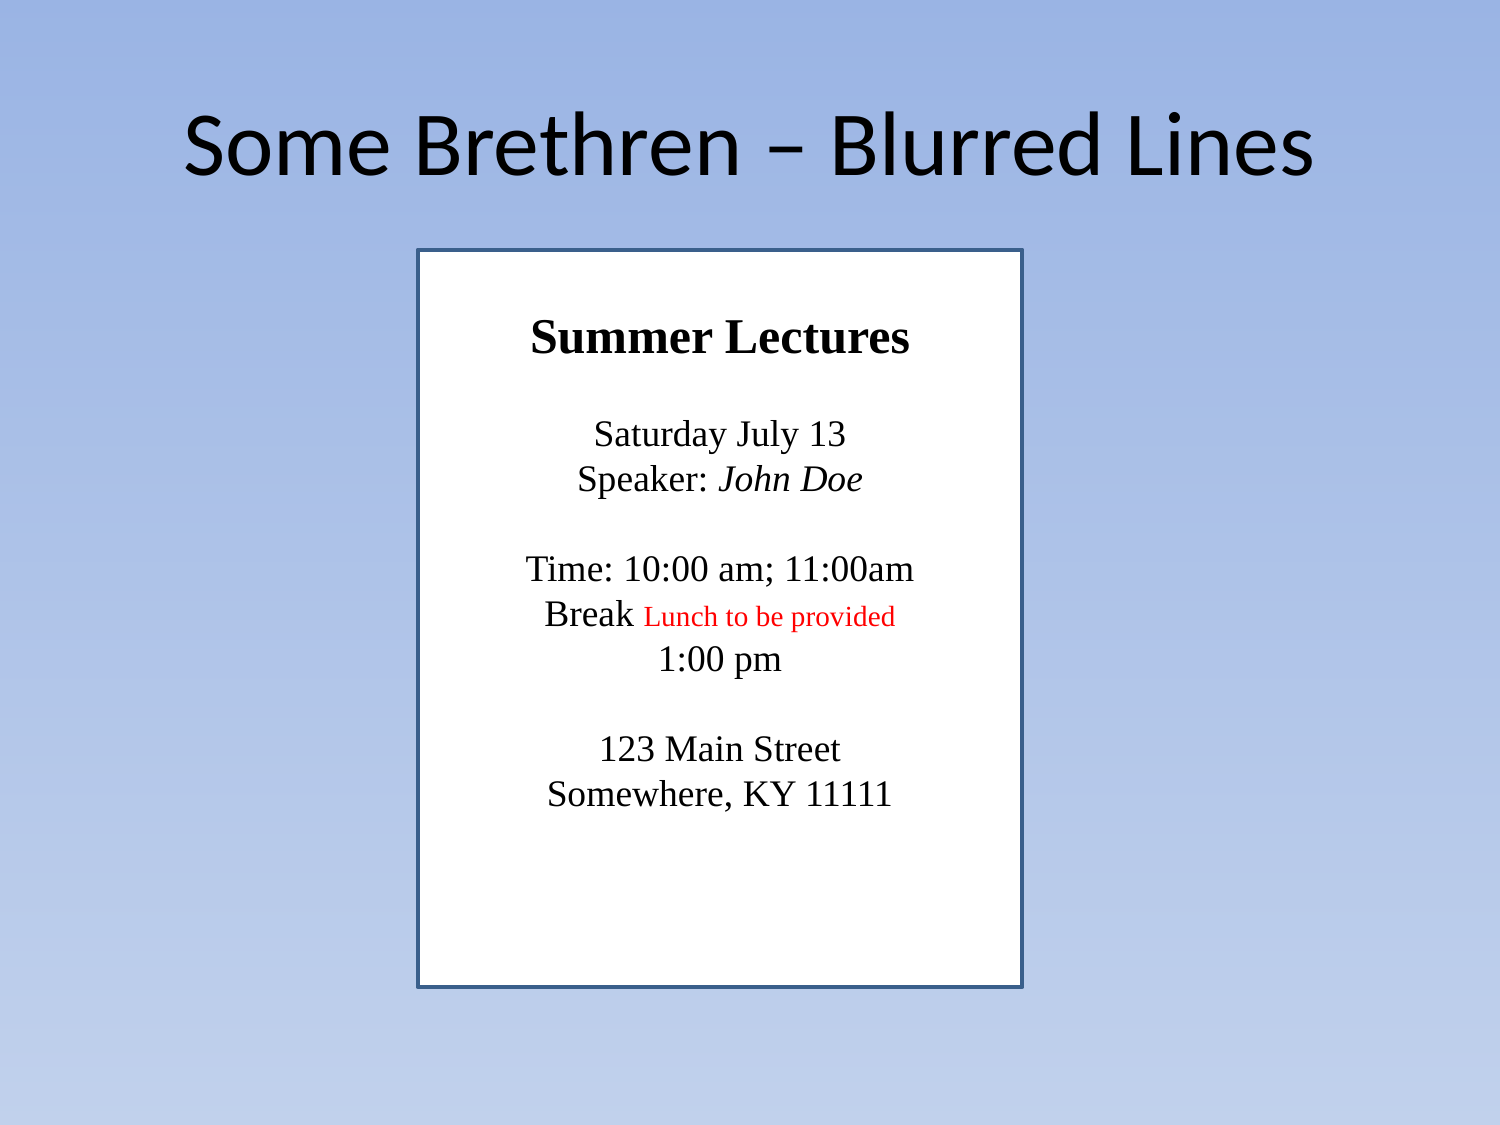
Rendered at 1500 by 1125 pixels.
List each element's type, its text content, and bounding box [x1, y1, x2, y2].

text_box Summer Lectures Saturday July 13 Speaker: John Doe Time: 10:00 am; 11:00am Break Lunch to be provided 1:00 pm 123 Main Street Somewhere, KY 11111 [416, 248, 1024, 989]
title Some Brethren – Blurred Lines [75, 45, 1425, 233]
